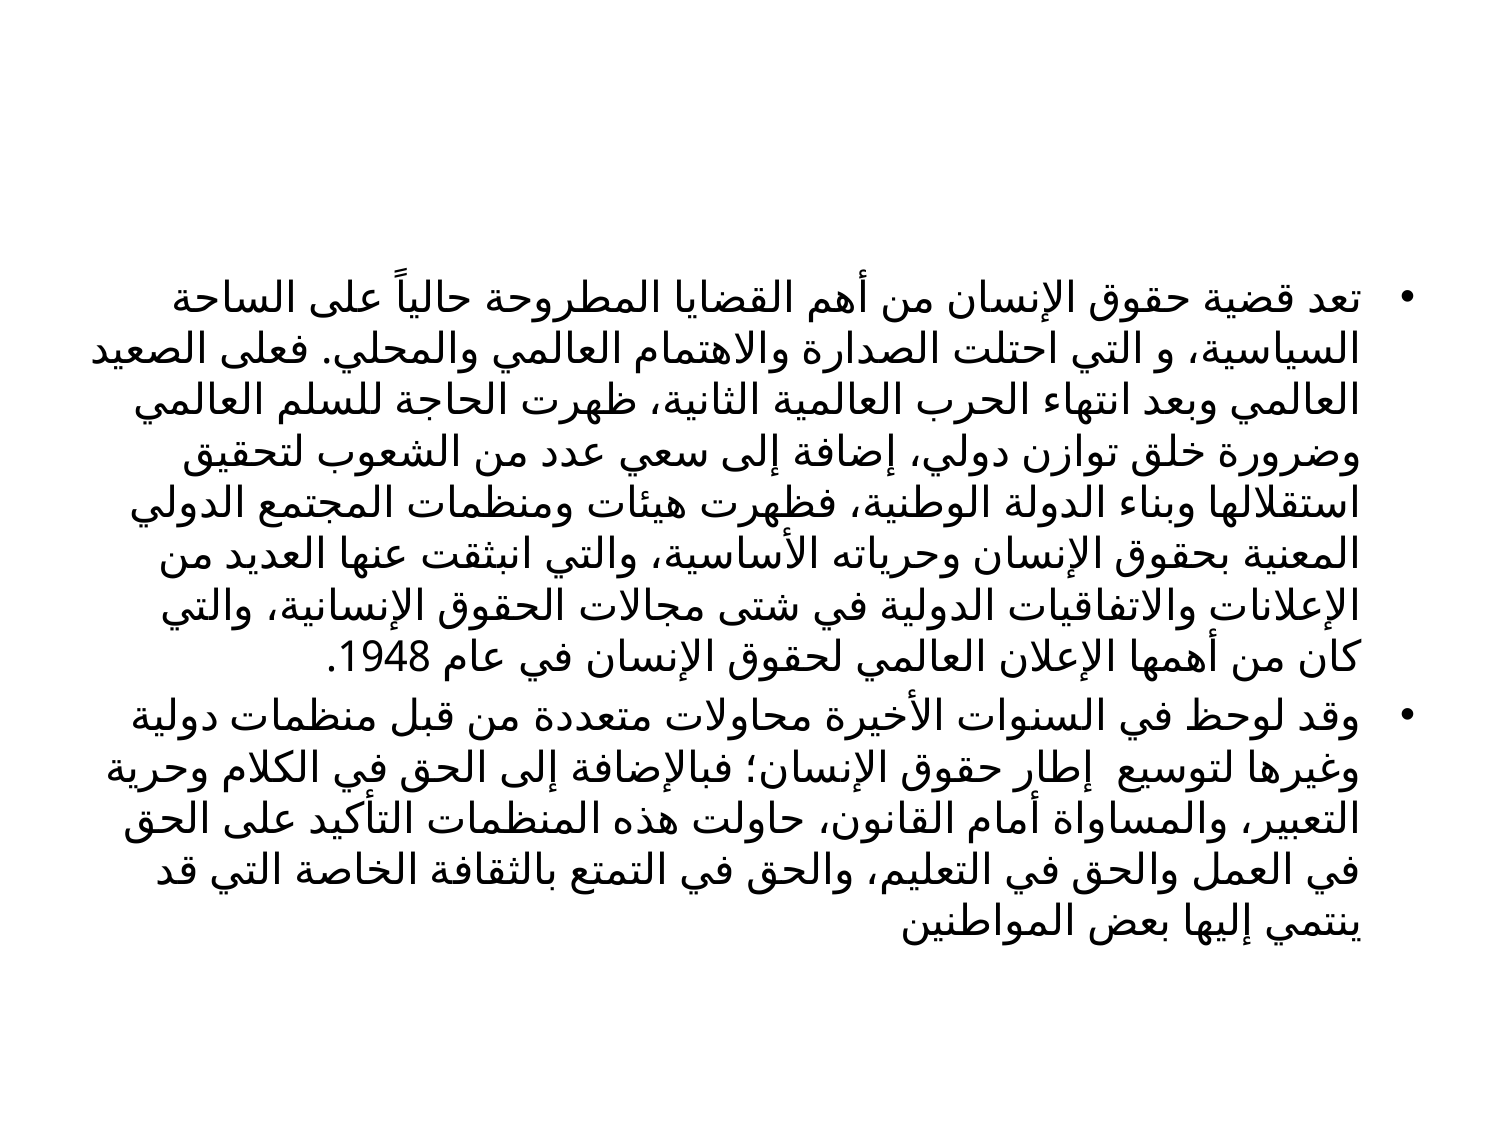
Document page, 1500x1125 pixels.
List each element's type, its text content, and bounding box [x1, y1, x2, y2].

list تعد قضية حقوق الإنسان من أهم القضايا المطروحة حالياً على الساحة السياسية، و التي احتلت الصدارة والاهتمام العالمي والمحلي. فعلى الصعيد العالمي وبعد انتهاء الحرب العالمية الثانية، ظهرت الحاجة للسلم العالمي وضرورة خلق توازن دولي، إضافة إلى سعي عدد من الشعوب لتحقيق استقلالها وبناء الدولة الوطنية، فظهرت هيئات ومنظمات المجتمع الدولي المعنية بحقوق الإنسان وحرياته الأساسية، والتي انبثقت عنها العديد من الإعلانات والاتفاقيات الدولية في شتى مجالات الحقوق الإنسانية، والتي كان من أهمها الإعلان العالمي لحقوق الإنسان في عام 1948. وقد لوحظ في السنوات الأخيرة محاولات متعددة من قبل منظمات دولية وغيرها لتوسيع إطار حقوق الإنسان؛ فبالإضافة إلى الحق في الكلام وحرية التعبير، والمساواة أمام القانون، حاولت هذه المنظمات التأكيد على الحق في العمل والحق في التعليم، والحق في التمتع بالثقافة الخاصة التي قد ينتمي إليها بعض المواطنين [75, 262, 1425, 1005]
